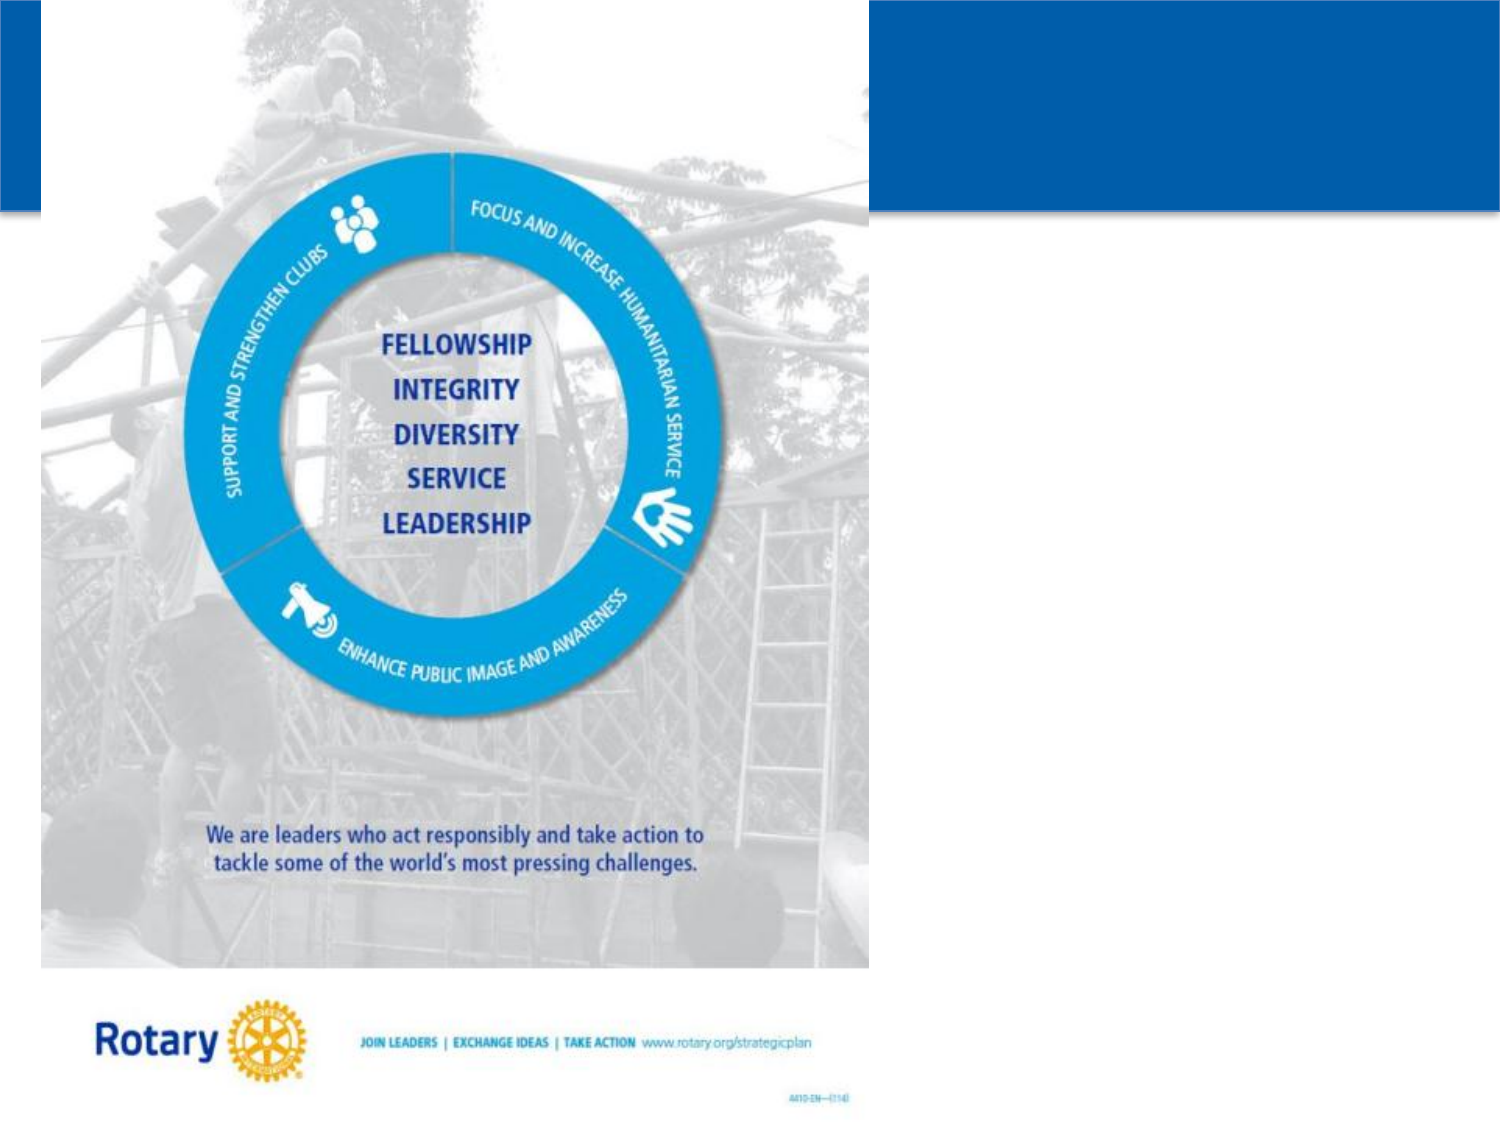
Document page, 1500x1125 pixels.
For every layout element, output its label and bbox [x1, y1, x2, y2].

picture [40, 0, 869, 1123]
